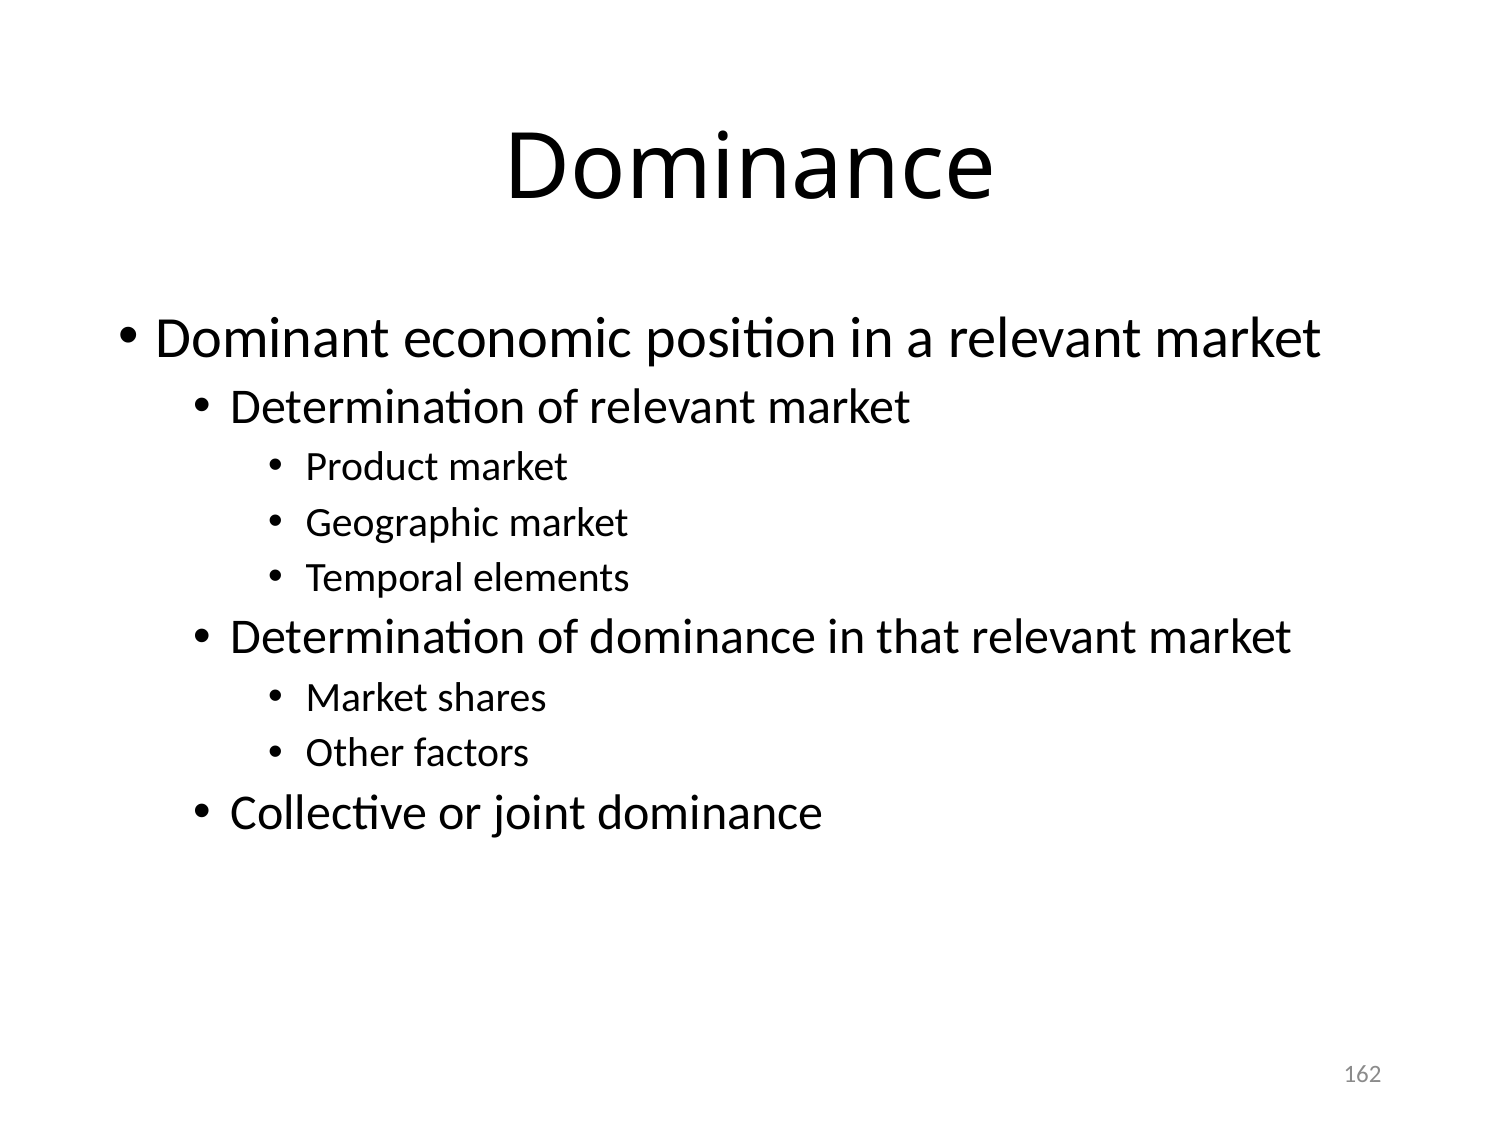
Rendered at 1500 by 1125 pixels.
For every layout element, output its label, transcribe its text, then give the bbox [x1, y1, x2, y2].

title Dominance [103, 59, 1397, 278]
list Dominant economic position in a relevant market Determination of relevant market Product market Geographic market Temporal elements Determination of dominance in that relevant market Market shares Other factors Collective or joint dominance [103, 299, 1397, 1014]
slide_number 162 [1059, 1042, 1397, 1103]
